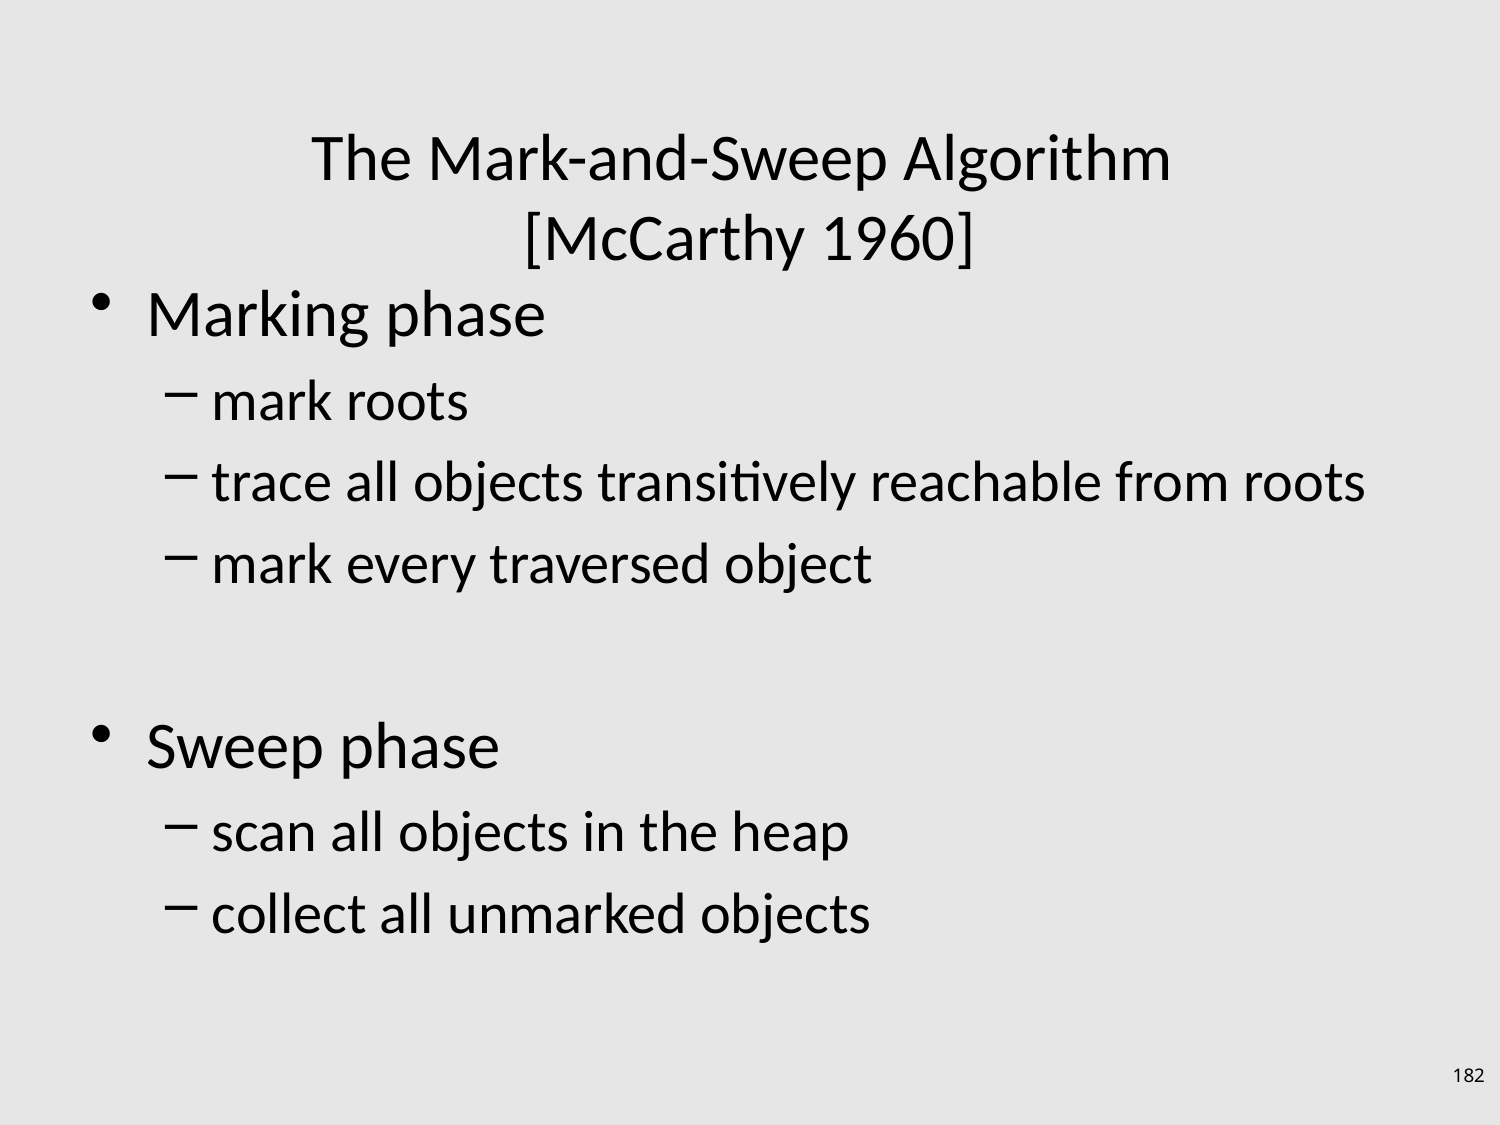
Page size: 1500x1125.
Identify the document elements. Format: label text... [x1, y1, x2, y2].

slide_number 182 [1187, 1055, 1500, 1102]
list Marking phase mark roots trace all objects transitively reachable from roots mark every traversed object Sweep phase scan all objects in the heap collect all unmarked objects [75, 262, 1425, 1005]
title The Mark-and-Sweep Algorithm [McCarthy 1960] [112, 99, 1388, 262]
